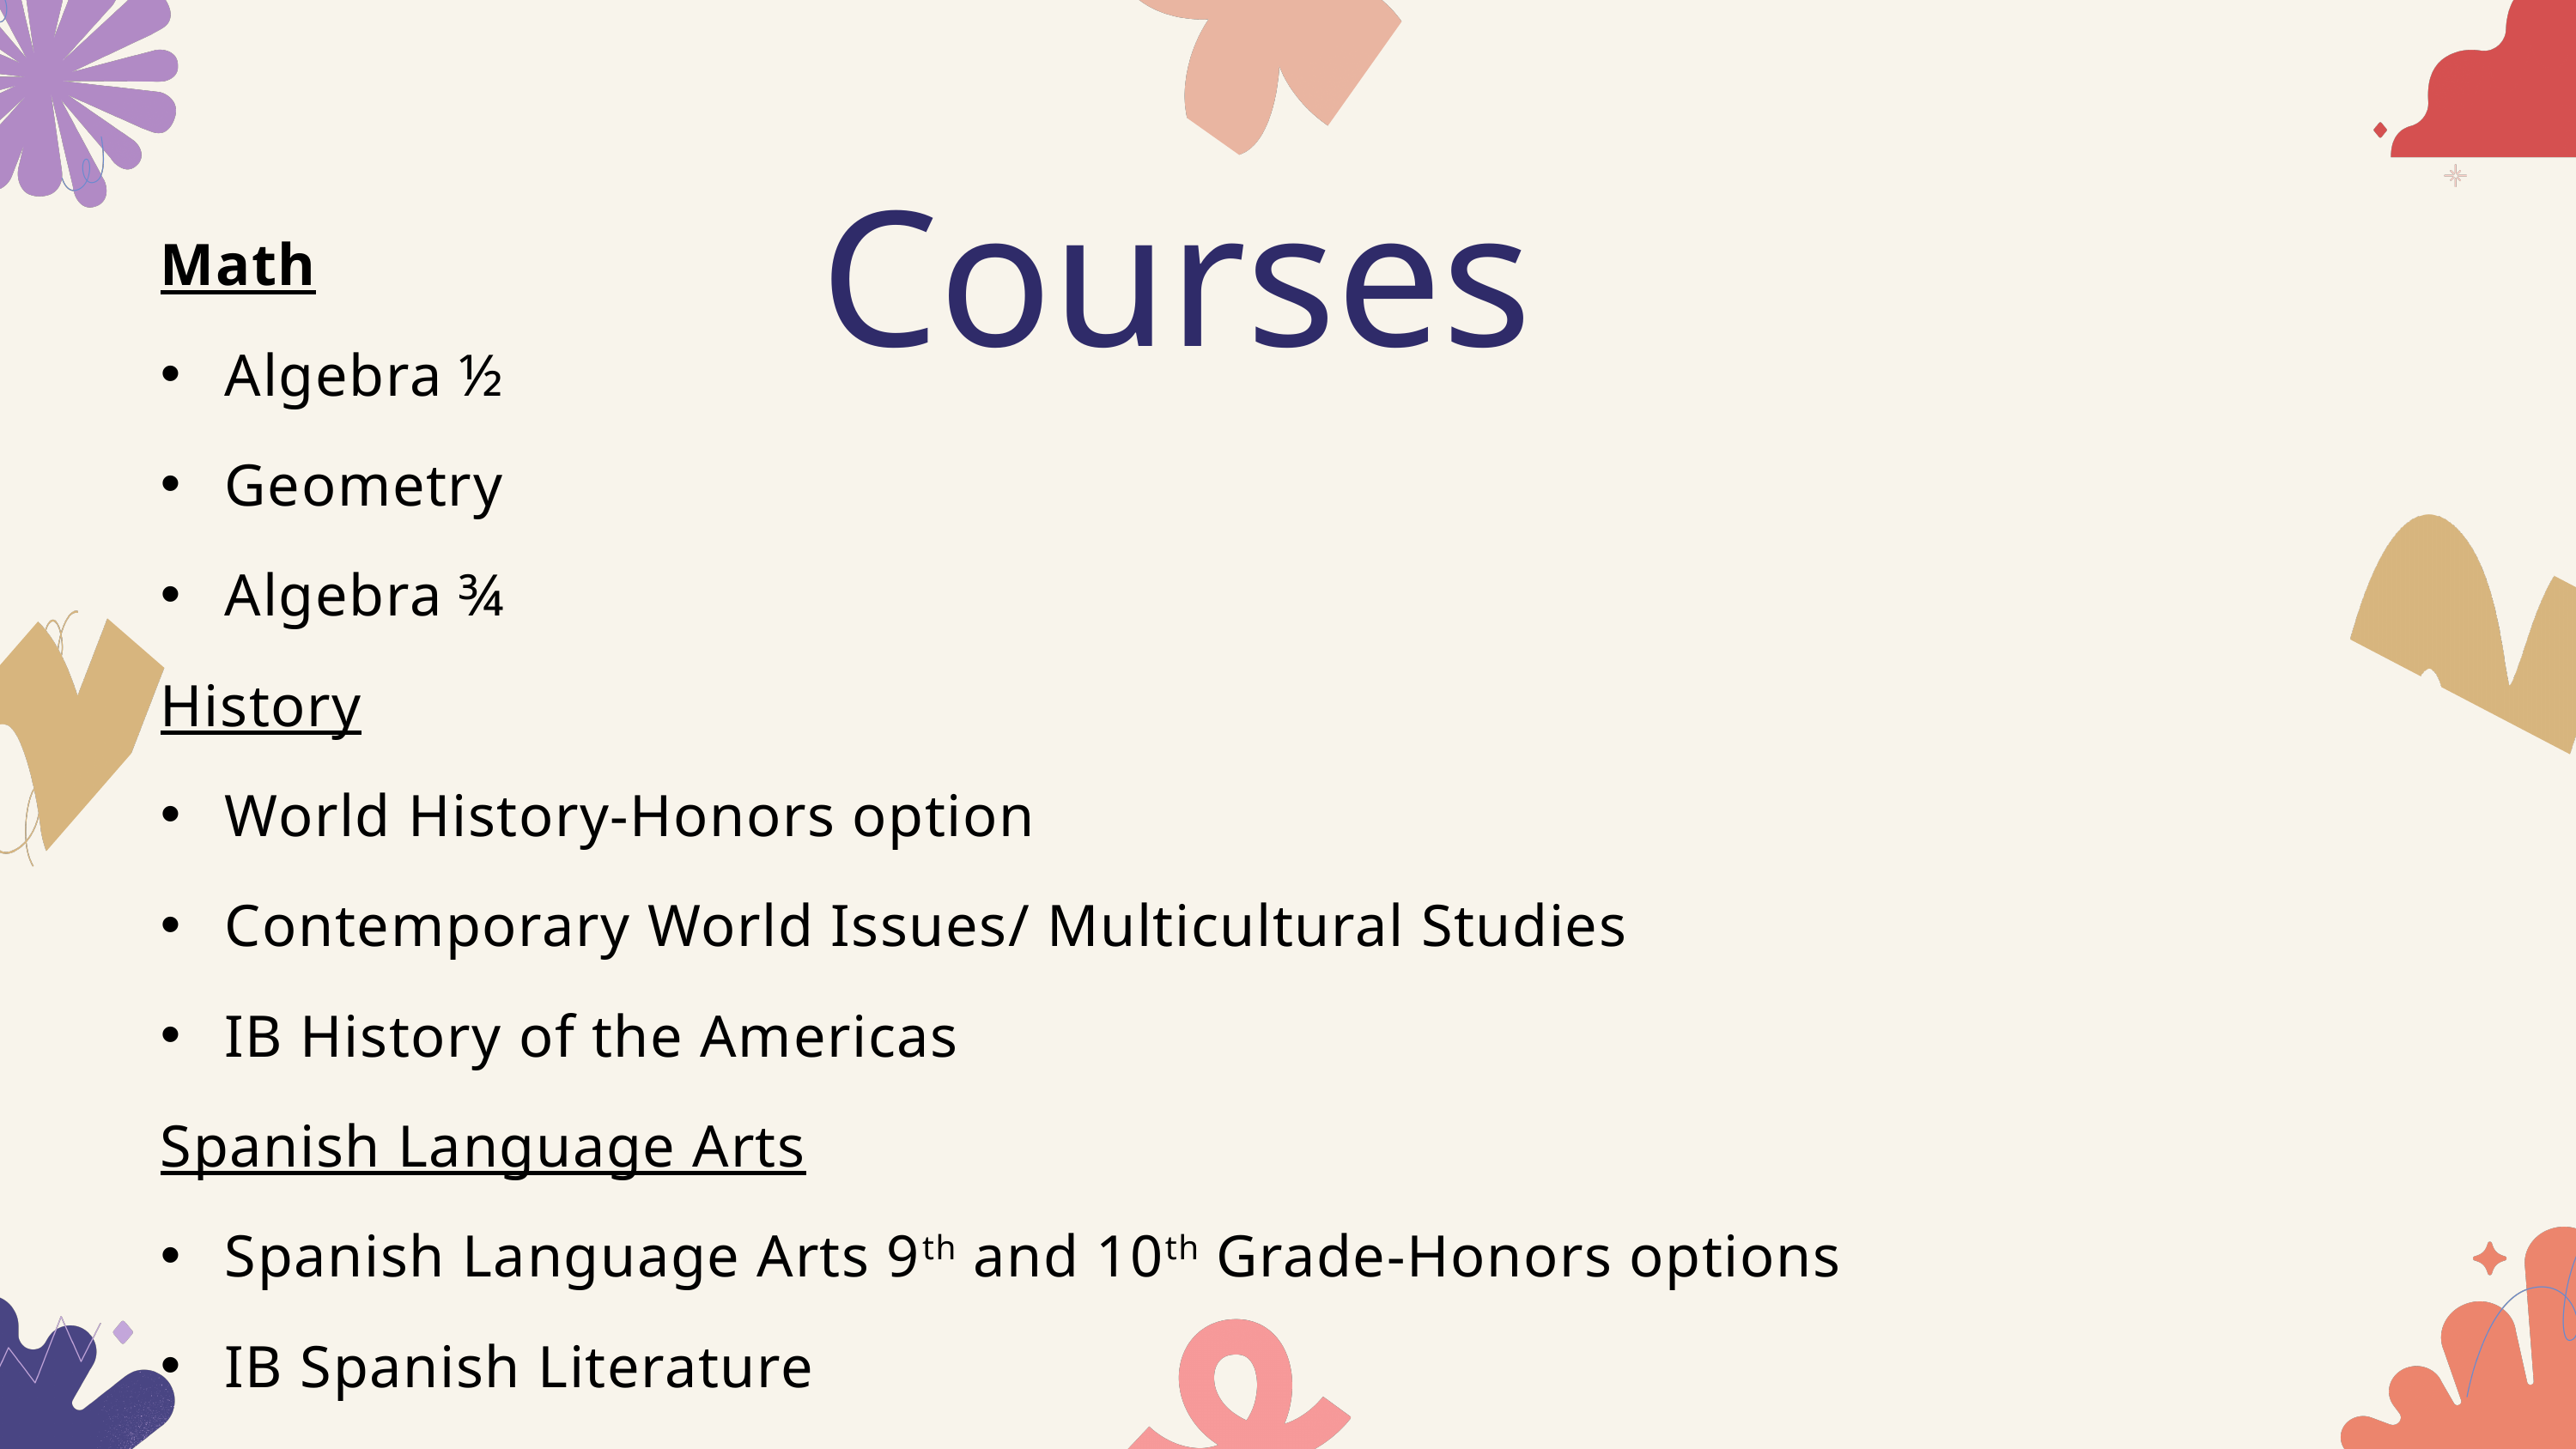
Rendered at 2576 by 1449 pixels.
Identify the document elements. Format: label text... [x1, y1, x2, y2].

text_box Math Algebra ½ Geometry Algebra ¾ History World History-Honors option Contemporary World Issues/ Multicultural Studies IB History of the Americas Spanish Language Arts Spanish Language Arts 9th and 10th Grade-Honors options IB Spanish Literature [106, 186, 2576, 1449]
text_box [1092, 0, 1418, 121]
text_box Courses [820, 121, 2153, 186]
text_box [2373, 0, 2576, 186]
text_box [0, 0, 179, 209]
text_box [0, 585, 106, 905]
text_box [0, 1294, 106, 1449]
